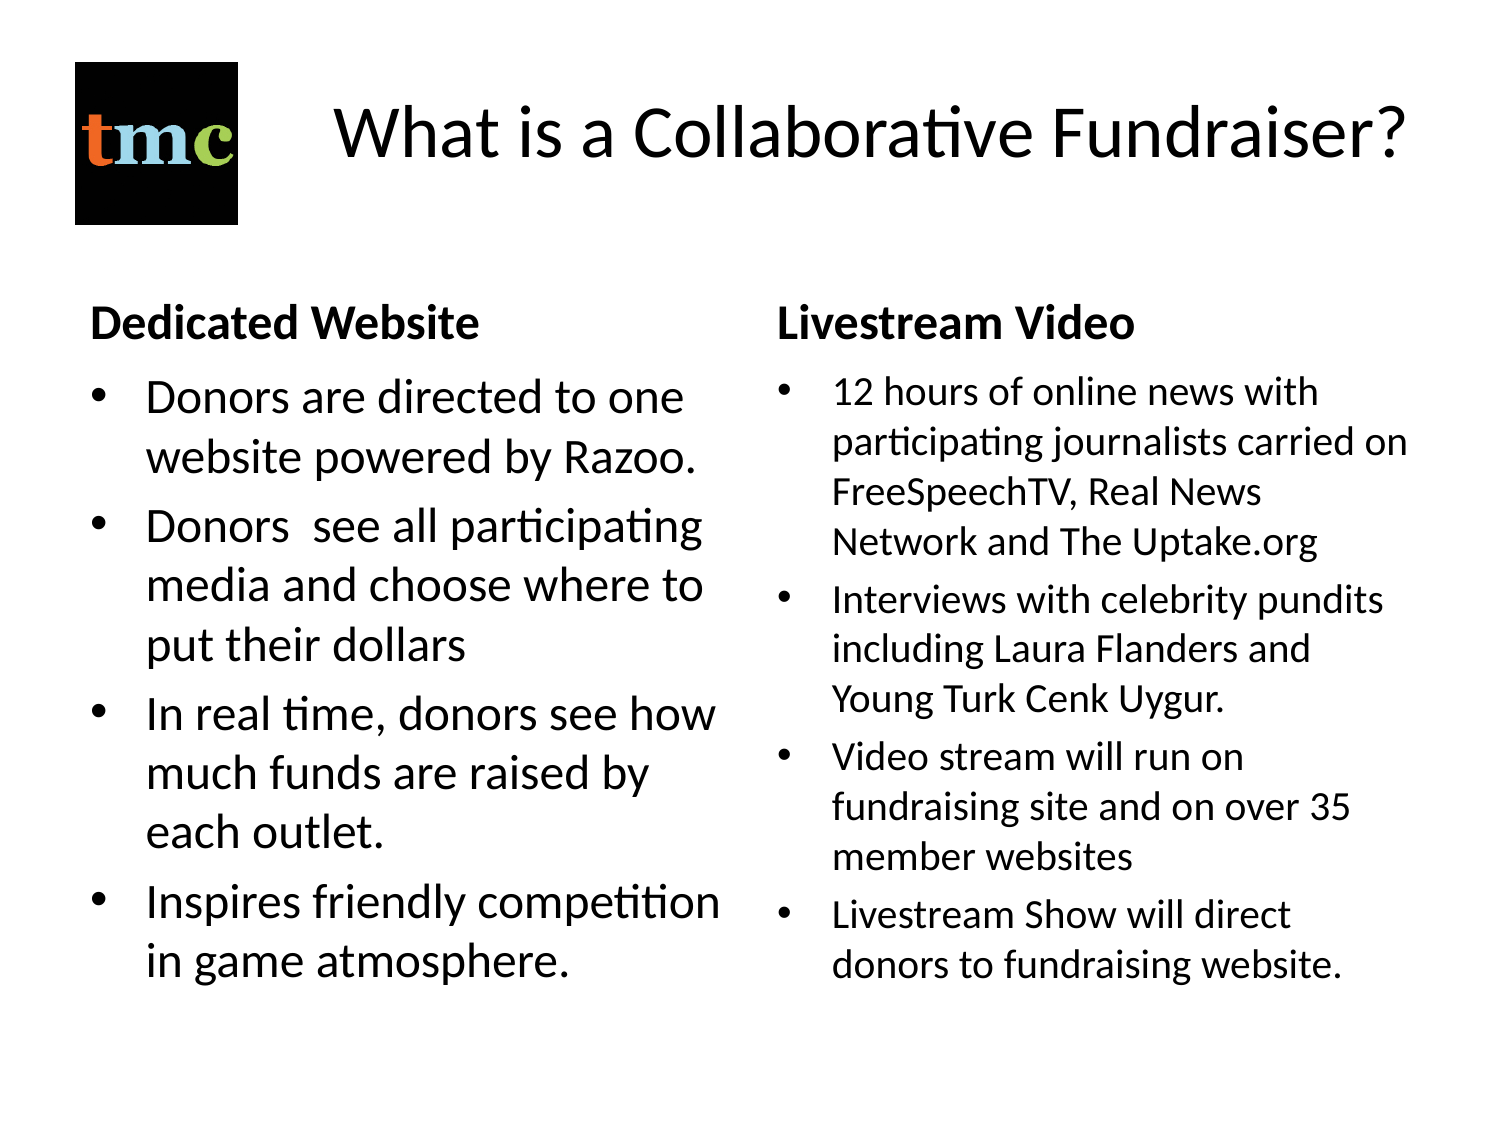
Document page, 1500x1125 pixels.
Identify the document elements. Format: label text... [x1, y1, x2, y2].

list Livestream Video [761, 251, 1425, 356]
list Dedicated Website [75, 251, 738, 356]
list 12 hours of online news with participating journalists carried on FreeSpeechTV, Real News Network and The Uptake.org Interviews with celebrity pundits including Laura Flanders and Young Turk Cenk Uygur. Video stream will run on fundraising site and on over 35 member websites Livestream Show will direct donors to fundraising website. [761, 356, 1425, 1005]
picture [74, 62, 238, 226]
list Donors are directed to one website powered by Razoo. Donors see all participating media and choose where to put their dollars In real time, donors see how much funds are raised by each outlet. Inspires friendly competition in game atmosphere. [75, 356, 738, 1005]
title What is a Collaborative Fundraiser? [75, 45, 1425, 233]
